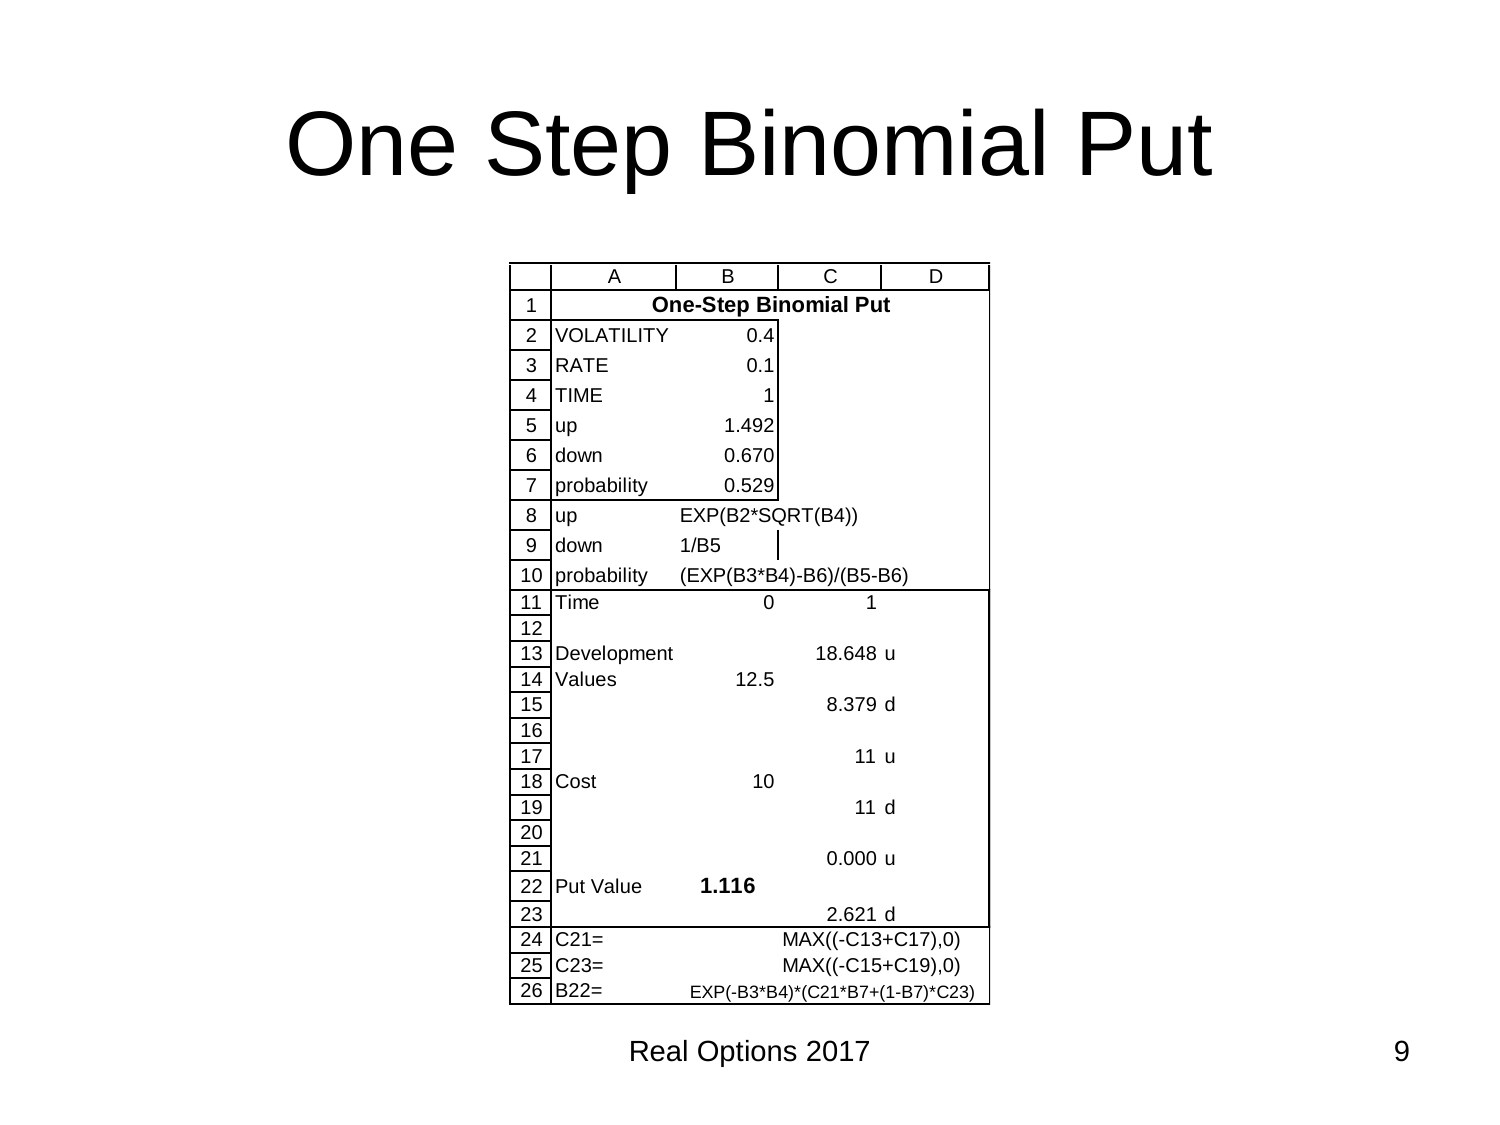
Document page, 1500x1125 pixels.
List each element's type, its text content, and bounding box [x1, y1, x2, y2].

slide_number 9 [1074, 1024, 1426, 1103]
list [508, 262, 991, 1006]
footer Real Options 2017 [512, 1024, 988, 1103]
title One Step Binomial Put [74, 44, 1426, 233]
